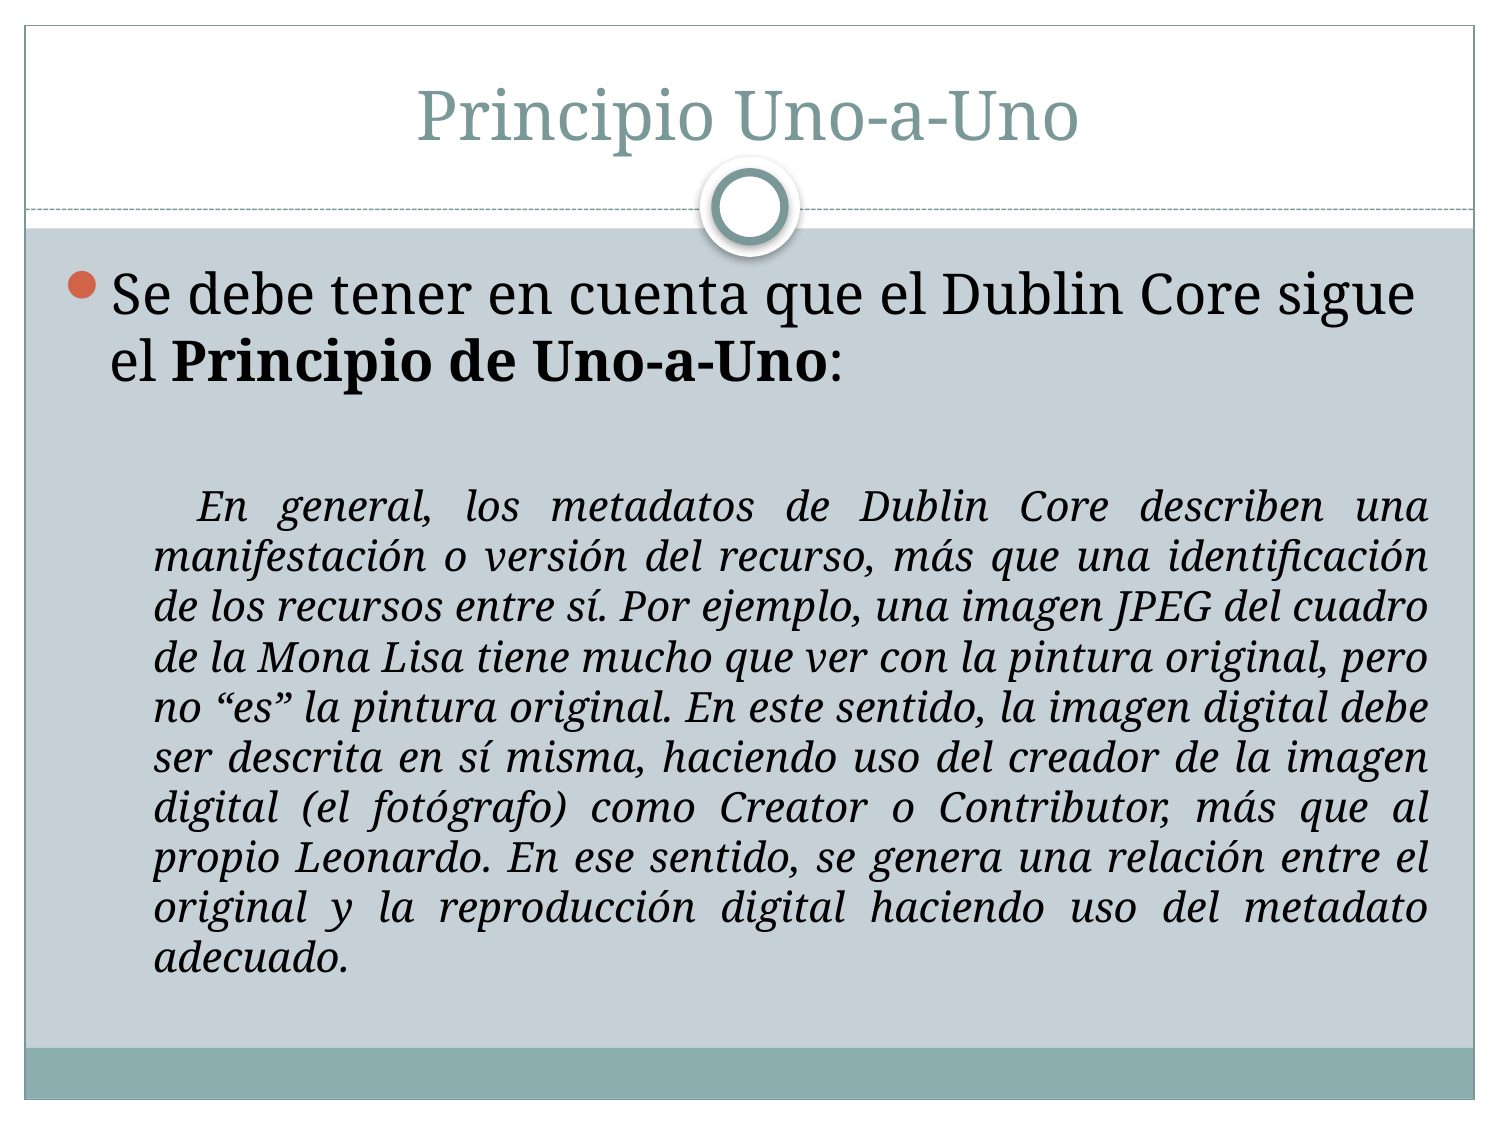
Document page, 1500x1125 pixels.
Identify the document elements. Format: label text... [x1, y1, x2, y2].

list Se debe tener en cuenta que el Dublin Core sigue el Principio de Uno-a-Uno: En general, los metadatos de Dublin Core describen una manifestación o versión del recurso, más que una identificación de los recursos entre sí. Por ejemplo, una imagen JPEG del cuadro de la Mona Lisa tiene mucho que ver con la pintura original, pero no “es” la pintura original. En este sentido, la imagen digital debe ser descrita en sí misma, haciendo uso del creador de la imagen digital (el fotógrafo) como Creator o Contributor, más que al propio Leonardo. En ese sentido, se genera una relación entre el original y la reproducción digital haciendo uso del metadato adecuado. [49, 250, 1445, 1001]
title Principio Uno-a-Uno [49, 37, 1450, 162]
